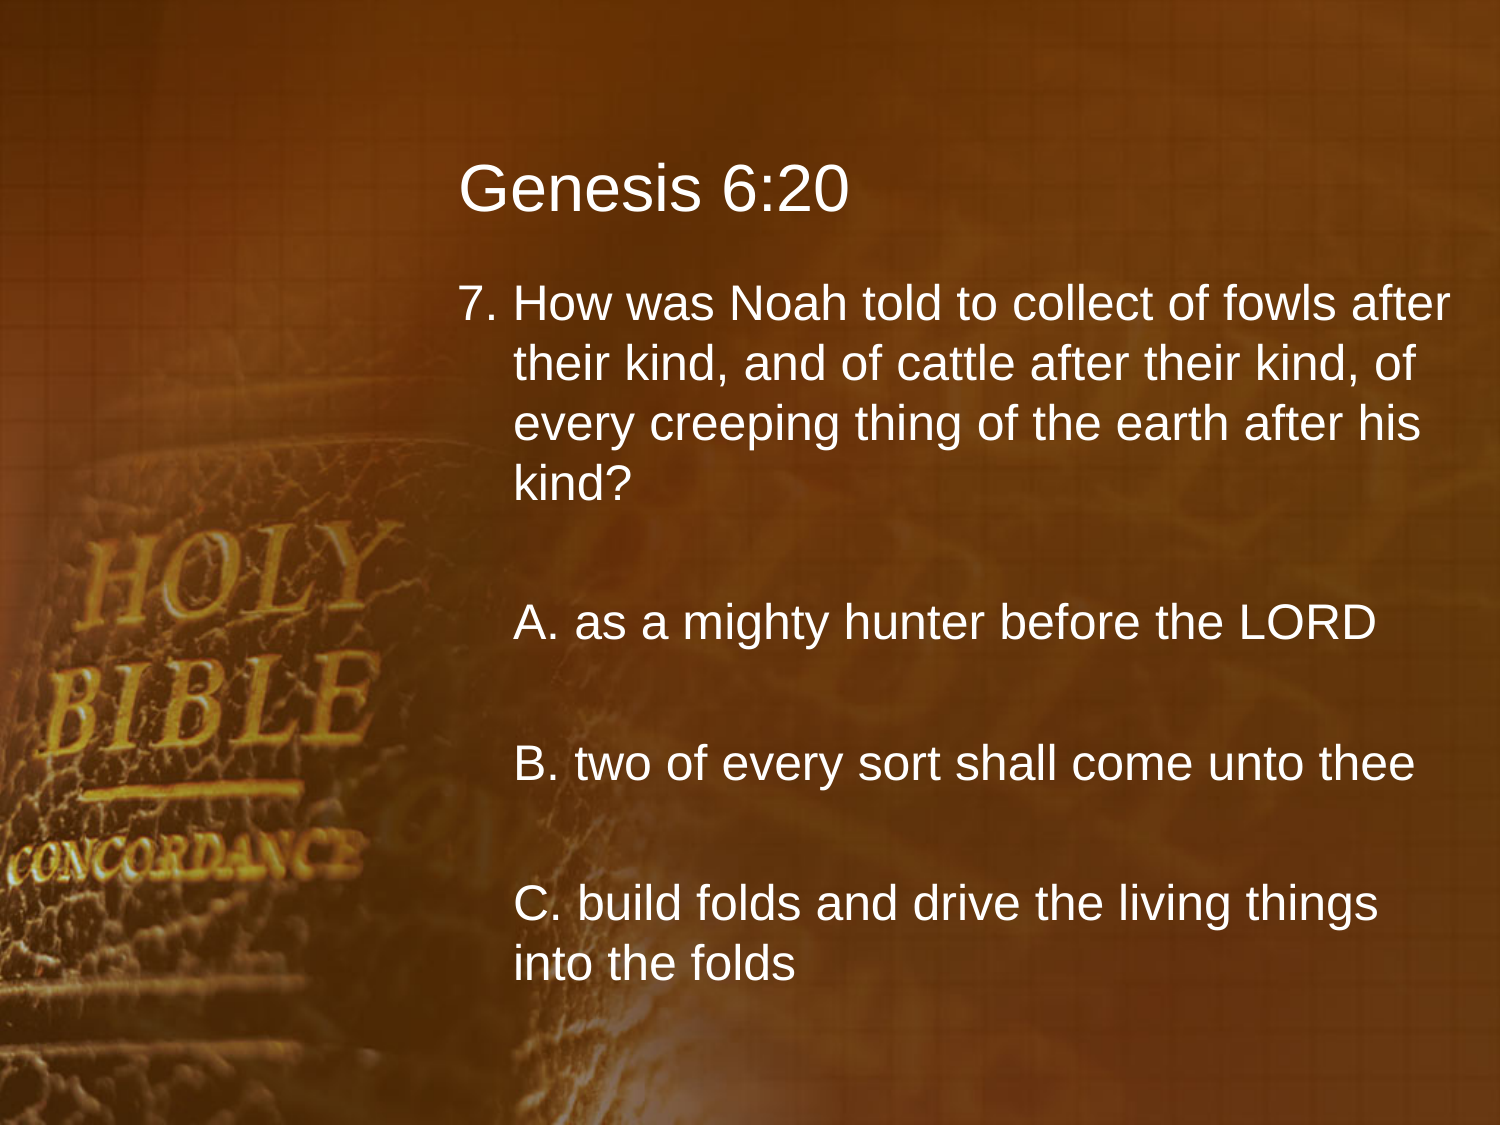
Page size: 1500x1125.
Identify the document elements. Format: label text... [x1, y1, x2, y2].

picture [0, 0, 1500, 1125]
list 7. How was Noah told to collect of fowls after their kind, and of cattle after their kind, of every creeping thing of the earth after his kind? A. as a mighty hunter before the LORD B. two of every sort shall come unto thee C. build folds and drive the living things into the folds [441, 262, 1480, 1006]
title Genesis 6:20 [443, 44, 1480, 233]
